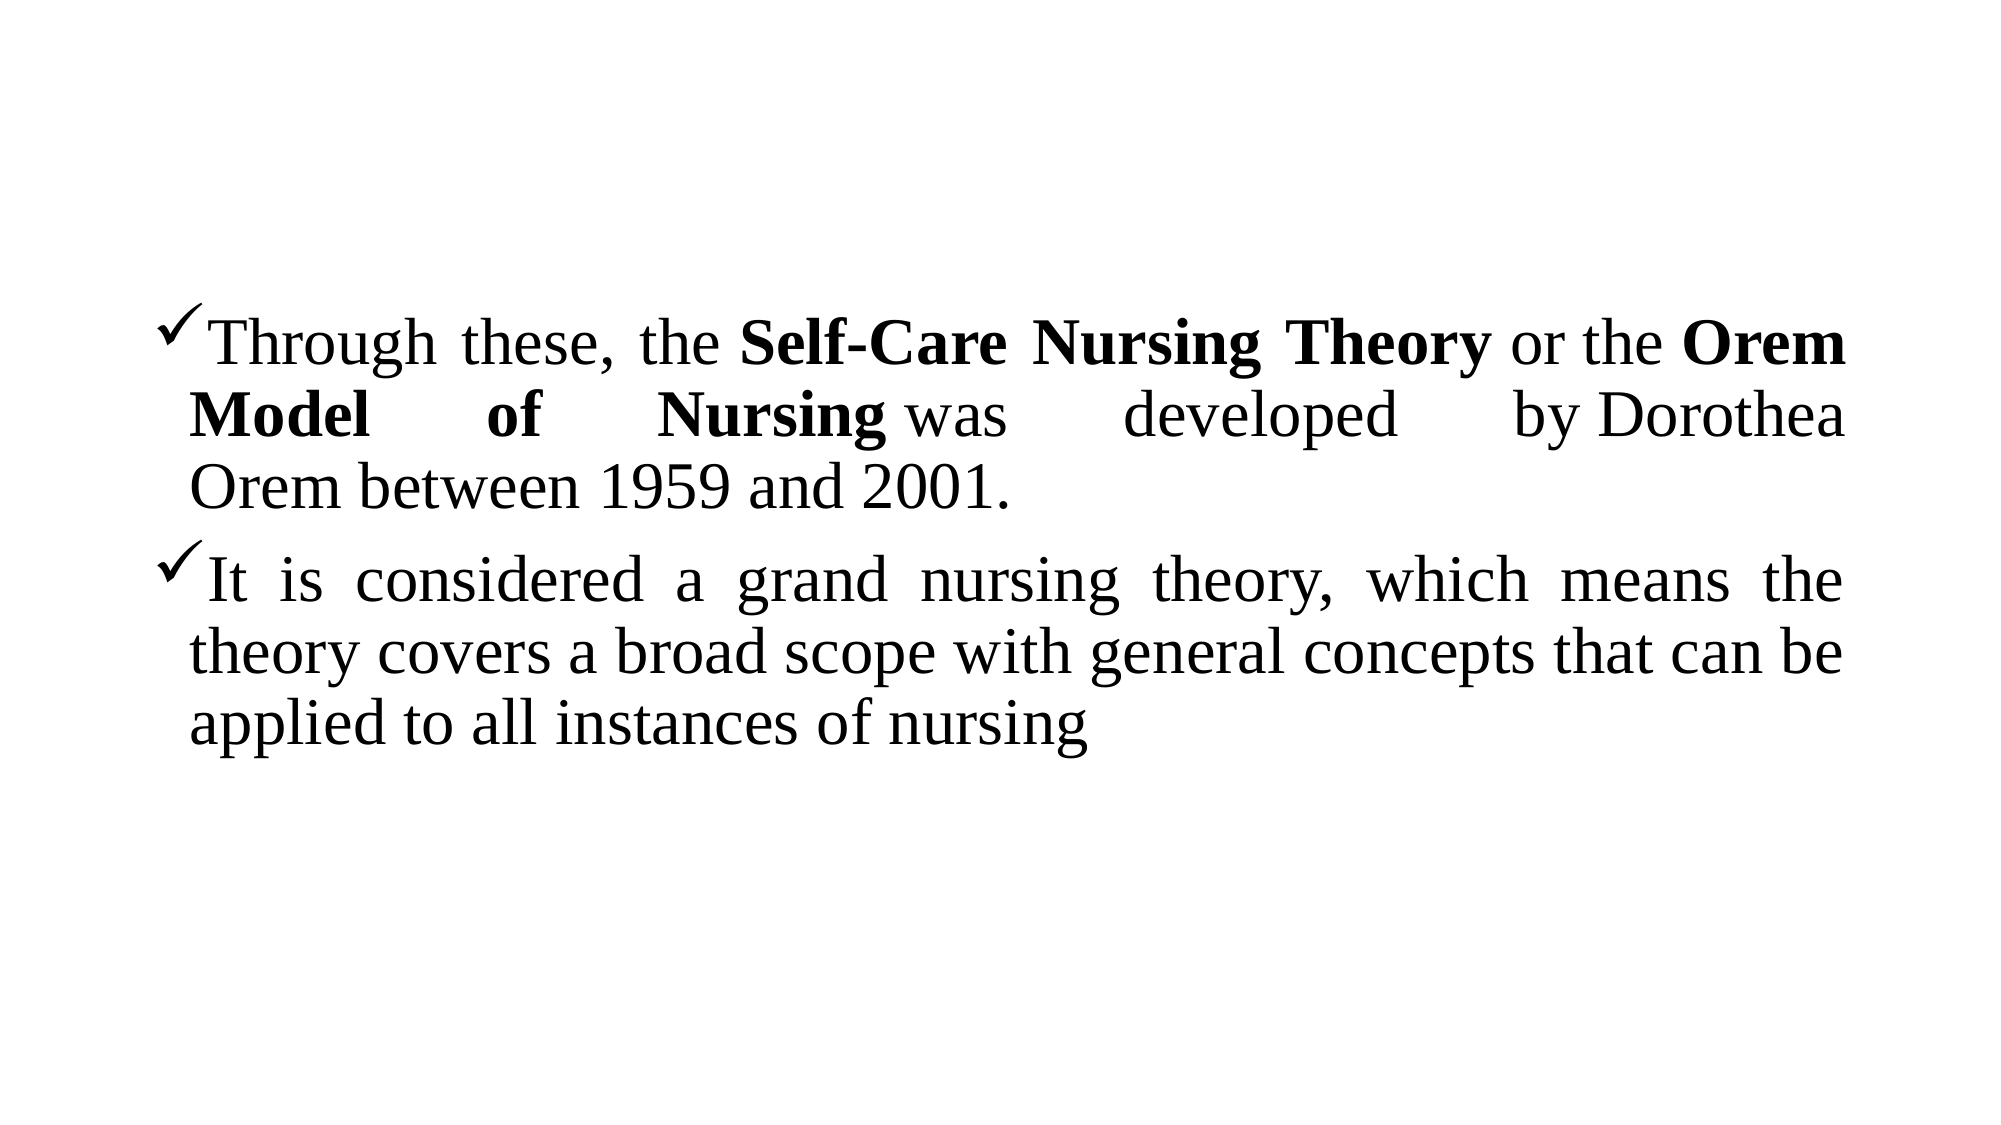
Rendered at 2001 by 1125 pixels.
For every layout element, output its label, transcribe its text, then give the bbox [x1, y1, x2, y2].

list Through these, the Self-Care Nursing Theory or the Orem Model of Nursing was developed by Dorothea Orem between 1959 and 2001. It is considered a grand nursing theory, which means the theory covers a broad scope with general concepts that can be applied to all instances of nursing [137, 299, 1863, 1014]
